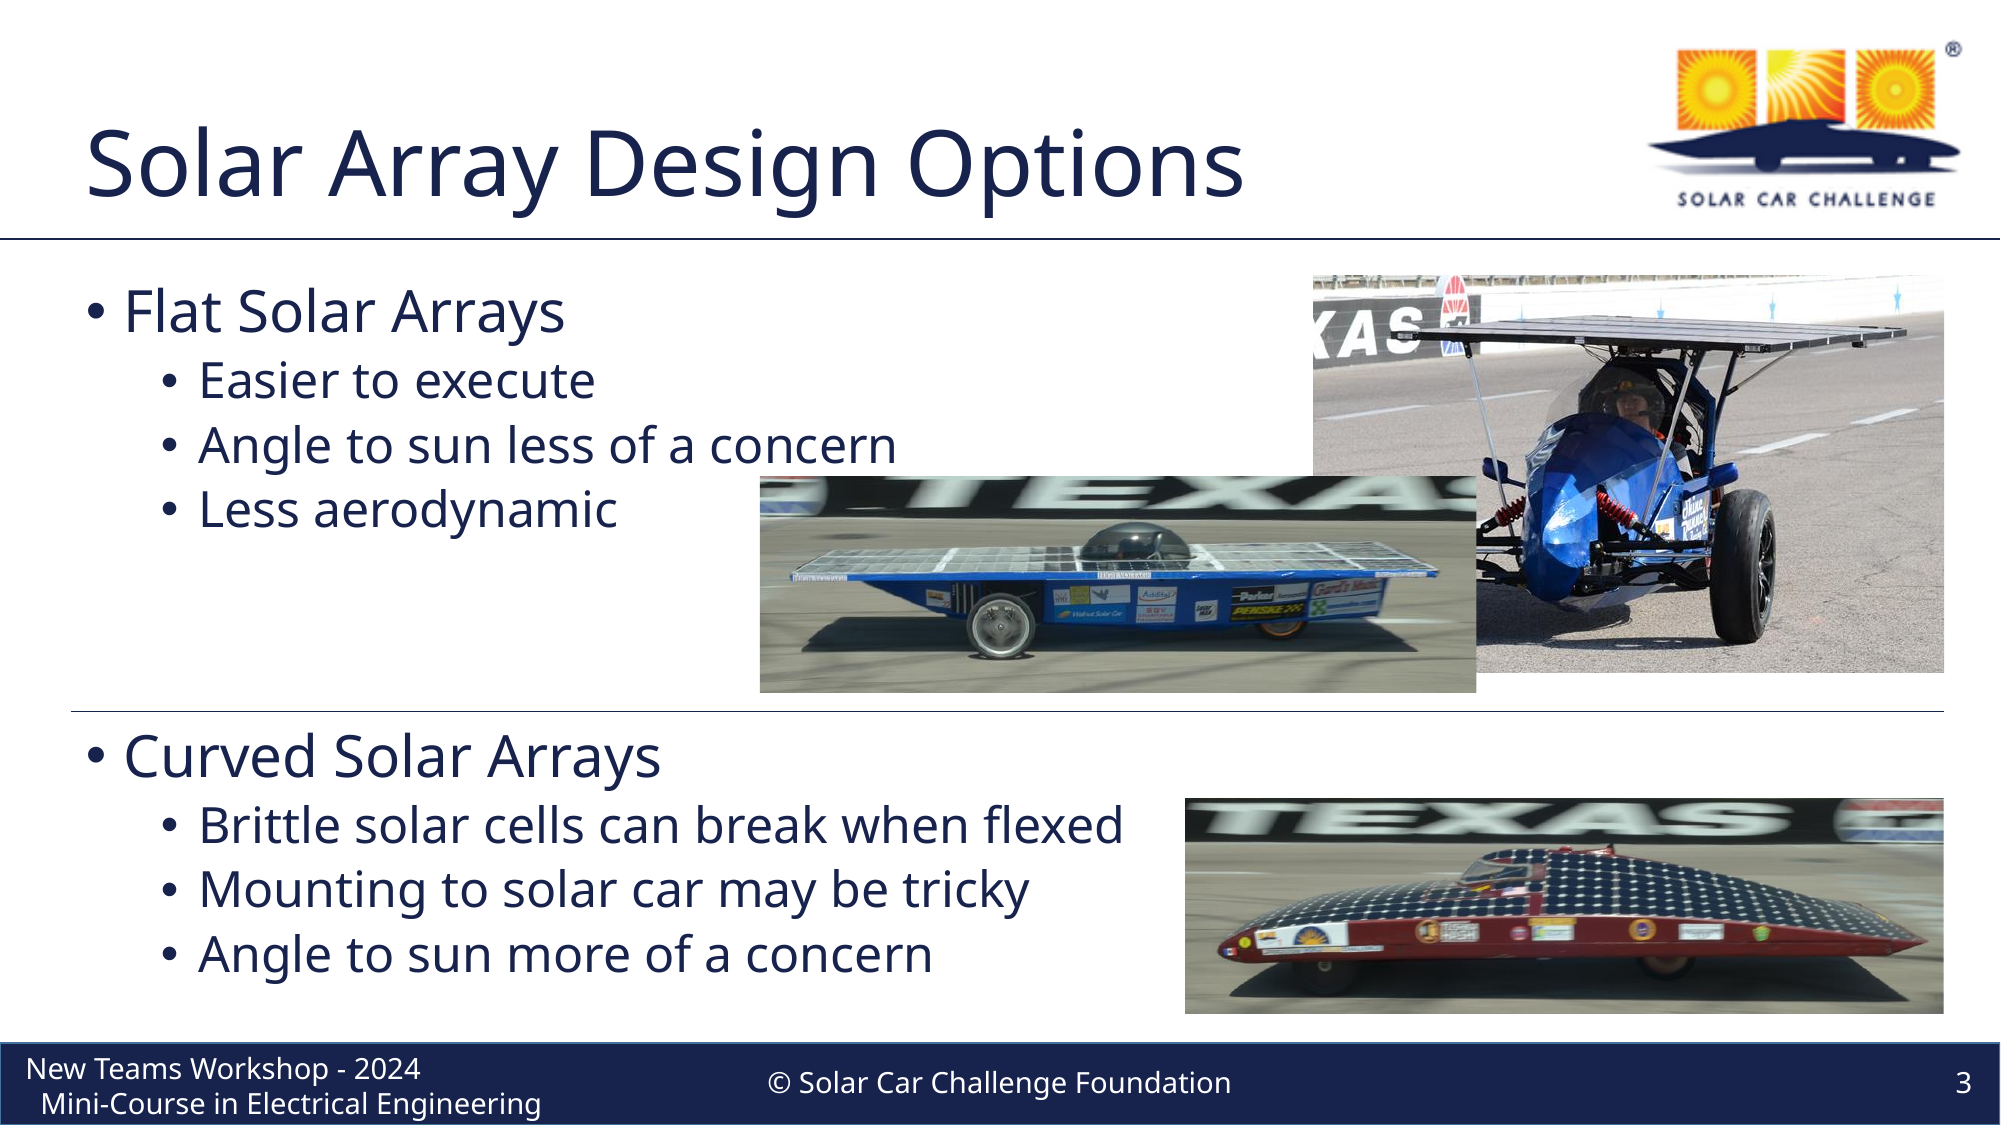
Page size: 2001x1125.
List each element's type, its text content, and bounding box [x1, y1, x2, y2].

slide_number New Teams Workshop - 2024 Mini-Course in Electrical Engineering [10, 1055, 608, 1116]
slide_number 3 [1537, 1054, 1988, 1114]
footer © Solar Car Challenge Foundation [662, 1054, 1338, 1114]
picture [1185, 798, 1944, 1014]
list Flat Solar Arrays Easier to execute Angle to sun less of a concern Less aerodynamic Curved Solar Arrays Brittle solar cells can break when flexed Mounting to solar car may be tricky Angle to sun more of a concern [70, 712, 1944, 1014]
picture [759, 274, 1945, 693]
title Solar Array Design Options [70, 59, 1619, 225]
list Flat Solar Arrays Easier to execute Angle to sun less of a concern Less aerodynamic Curved Solar Arrays Brittle solar cells can break when flexed Mounting to solar car may be tricky Angle to sun more of a concern [70, 275, 1944, 711]
picture [1637, 30, 1971, 225]
